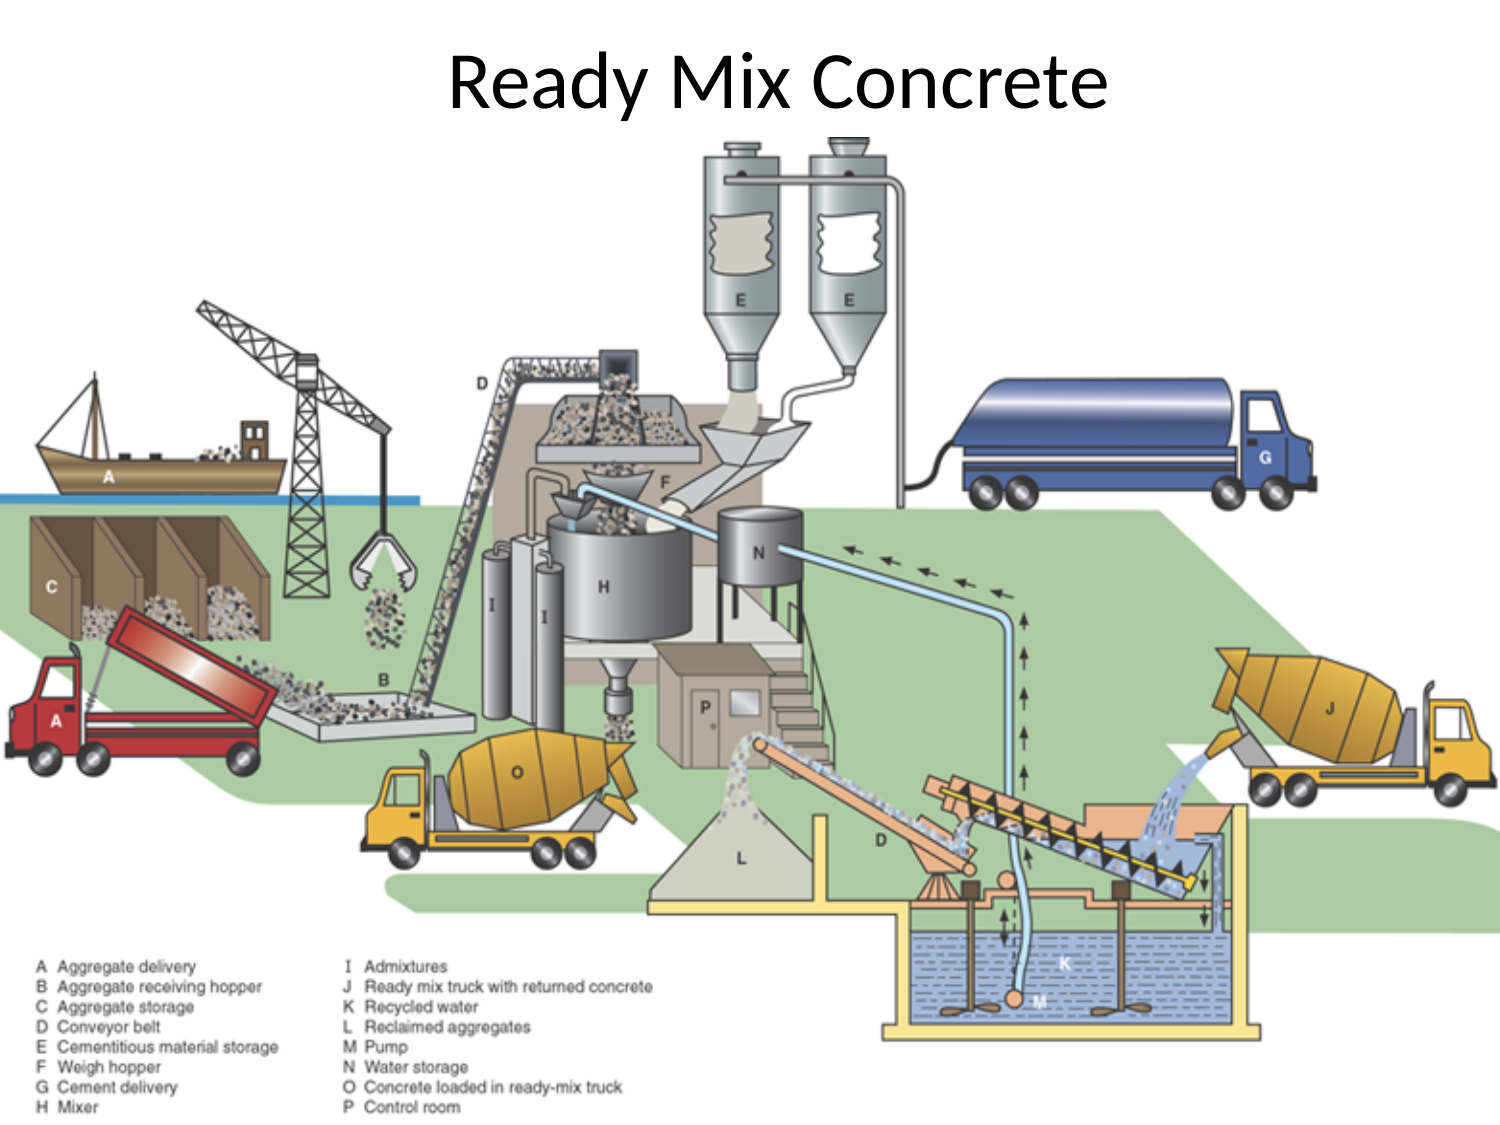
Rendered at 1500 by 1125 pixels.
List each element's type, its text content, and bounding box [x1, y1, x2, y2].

title Ready Mix Concrete [135, 19, 1422, 133]
picture [0, 137, 1500, 1125]
